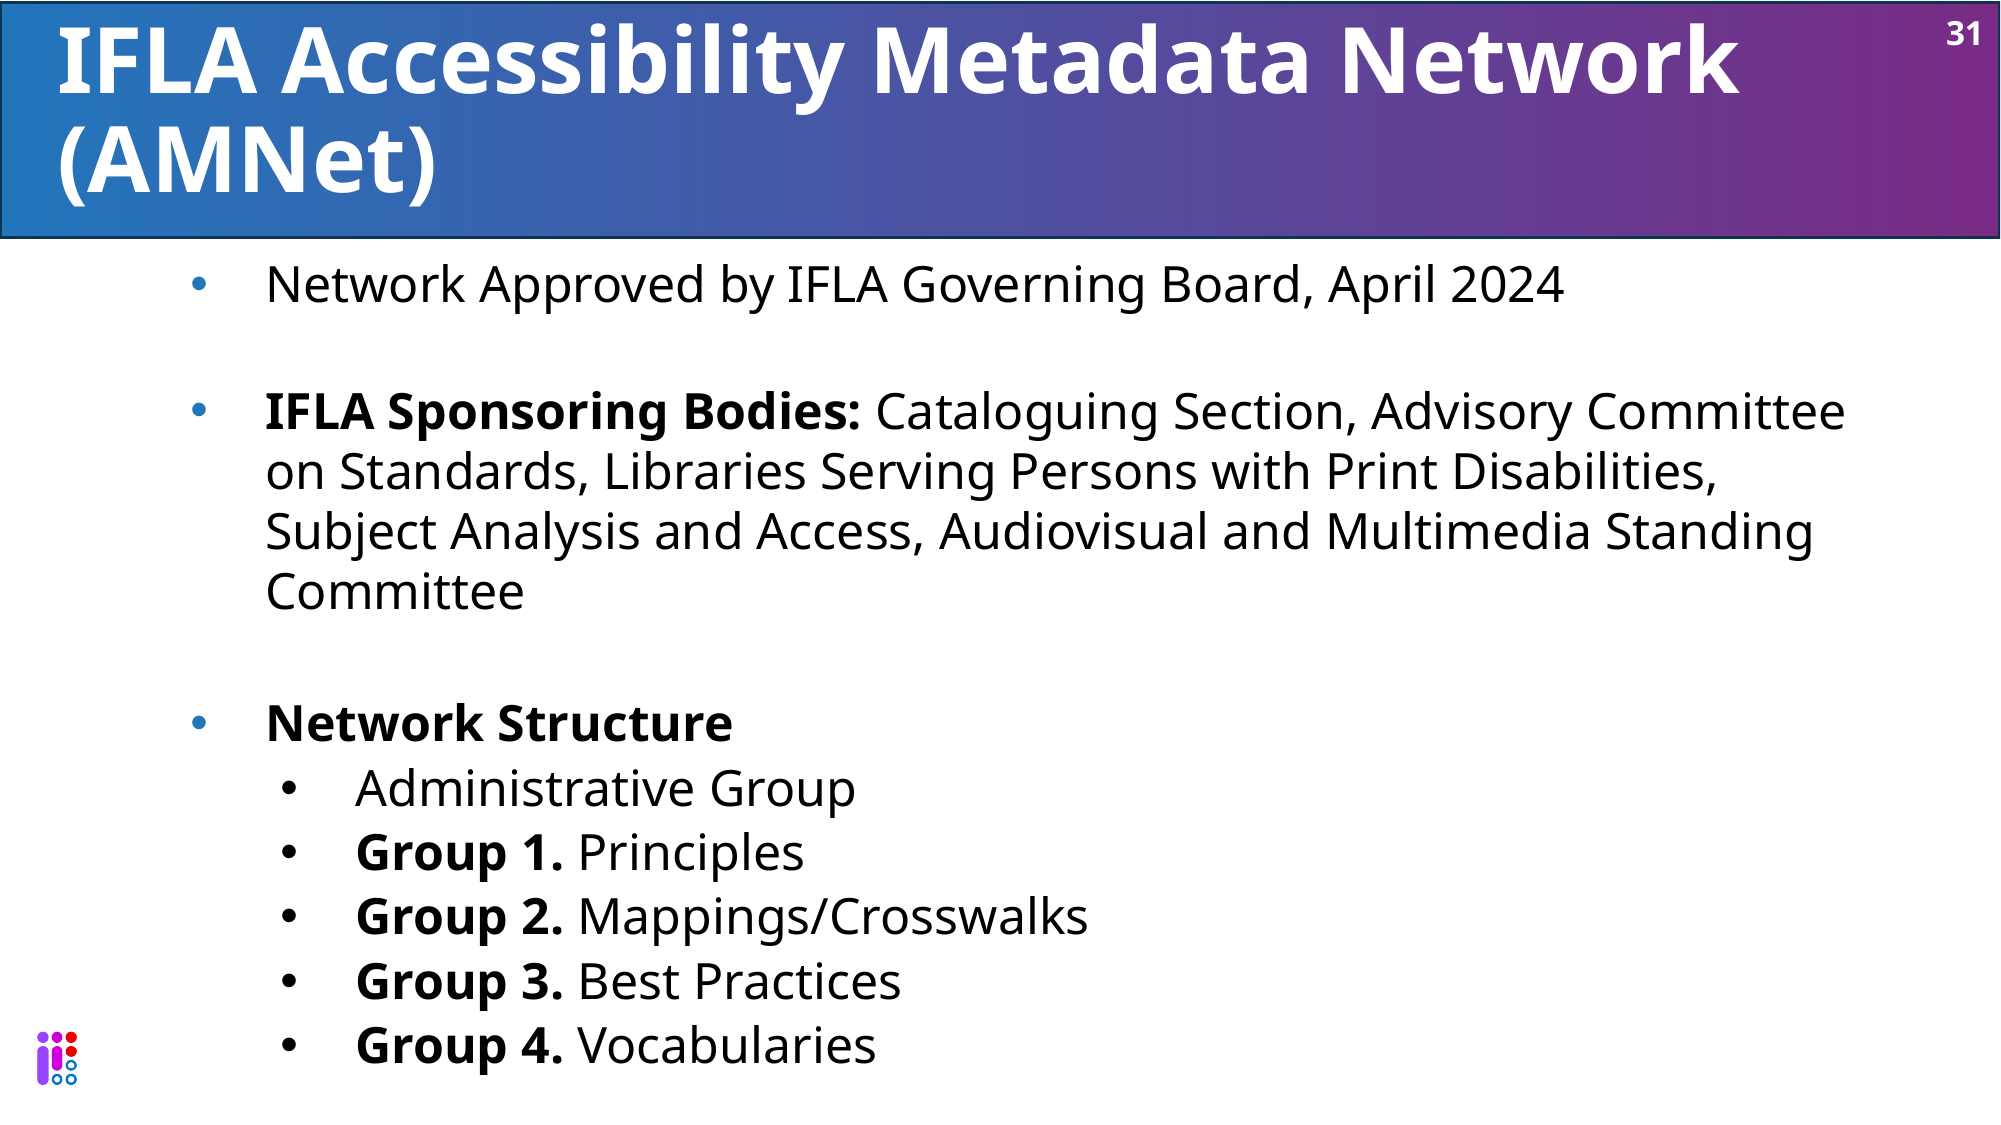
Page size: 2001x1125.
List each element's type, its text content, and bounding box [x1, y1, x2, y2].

picture [36, 1030, 78, 1086]
list Network Approved by IFLA Governing Board, April 2024 IFLA Sponsoring Bodies: Cataloguing Section, Advisory Committee on Standards, Libraries Serving Persons with Print Disabilities, Subject Analysis and Access, Audiovisual and Multimedia Standing Committee Network Structure Administrative Group Group 1. Principles Group 2. Mappings/Crosswalks Group 3. Best Practices Group 4. Vocabularies [92, 259, 1856, 1005]
title IFLA Accessibility Metadata Network (AMNet) [57, 35, 1820, 193]
slide_number 31 [1912, 2, 1999, 68]
